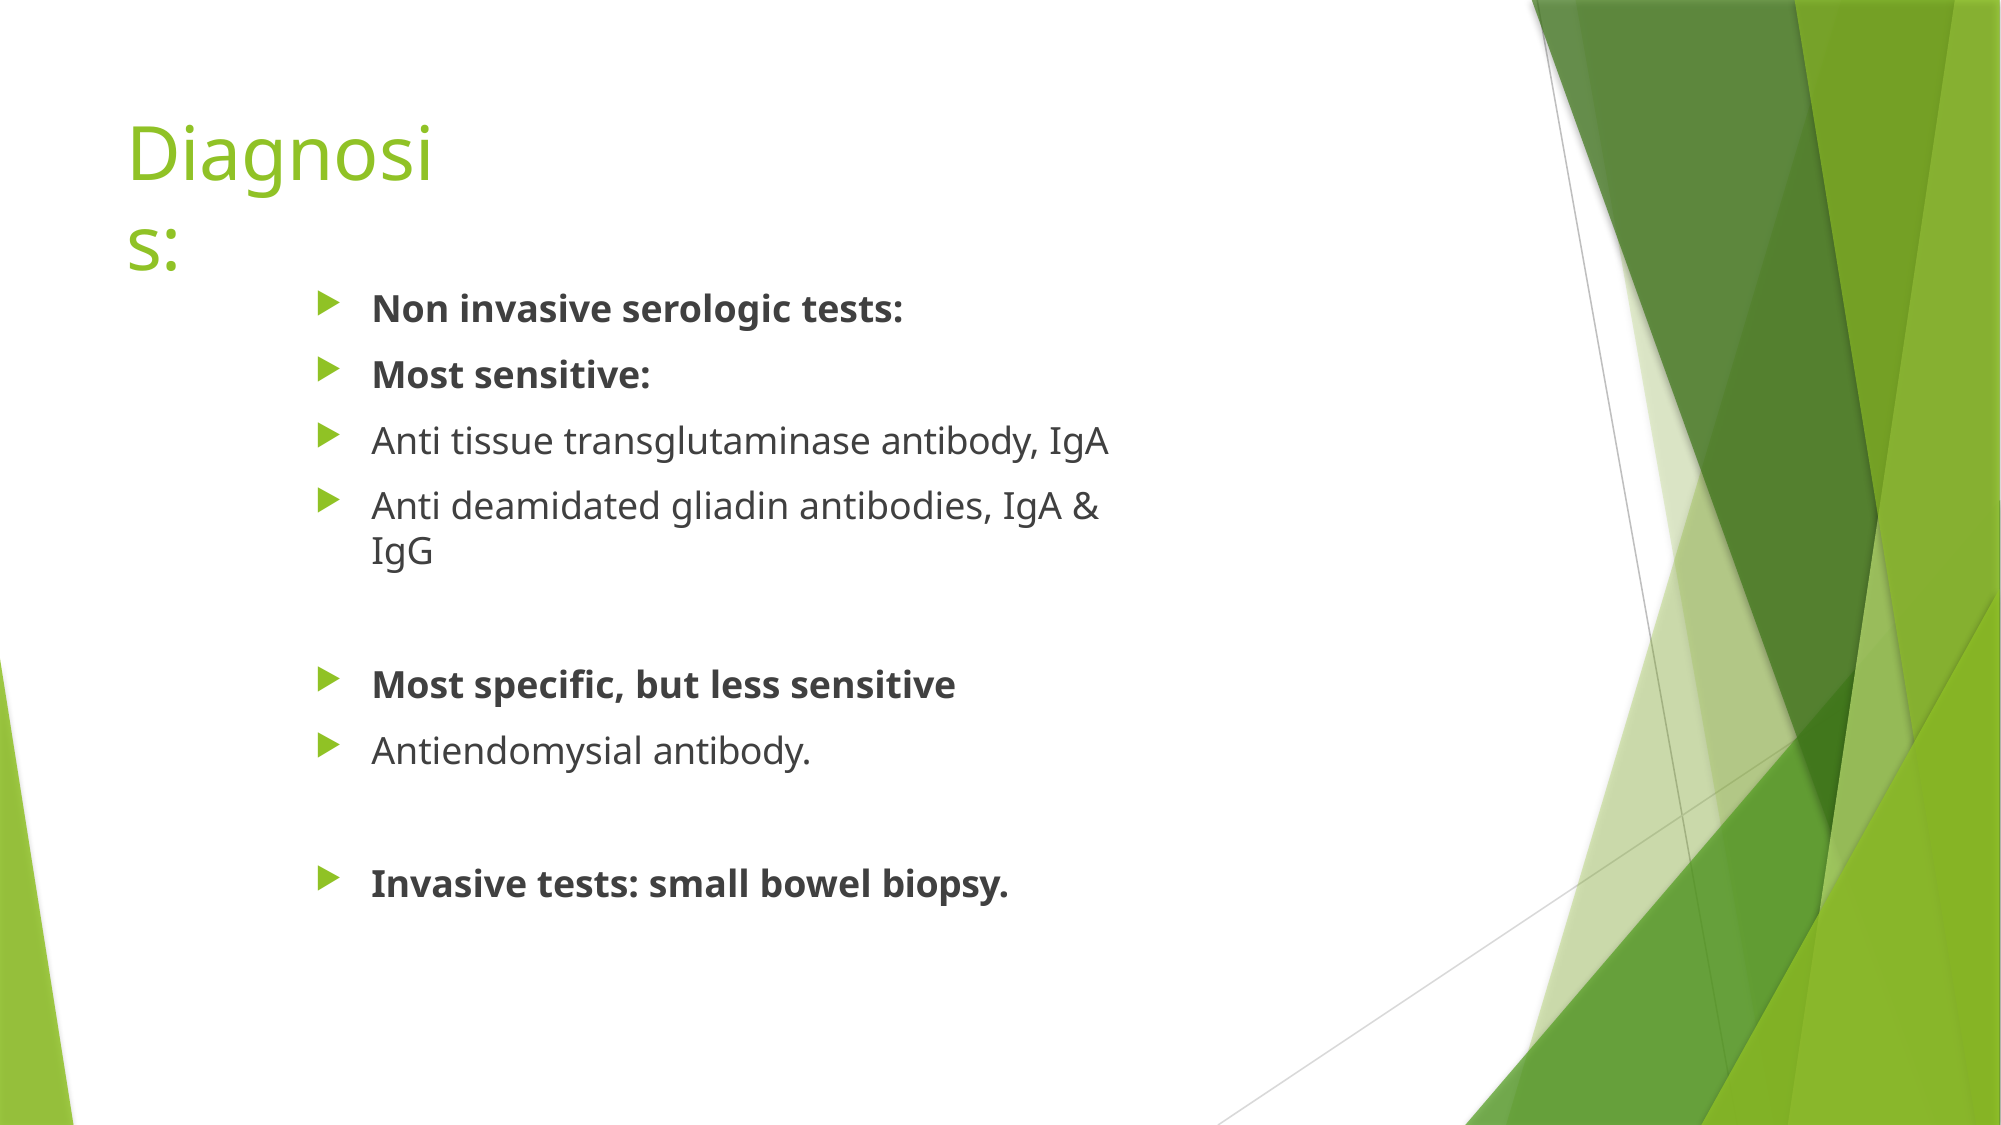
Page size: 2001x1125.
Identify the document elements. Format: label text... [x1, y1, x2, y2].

text_box Non invasive serologic tests: Most sensitive: Anti tissue transglutaminase antibody, IgA Anti deamidated gliadin antibodies, IgA & IgG Most specific, but less sensitive Antiendomysial antibody. Invasive tests: small bowel biopsy. [312, 262, 1140, 906]
title Diagnosis: [124, 103, 464, 294]
